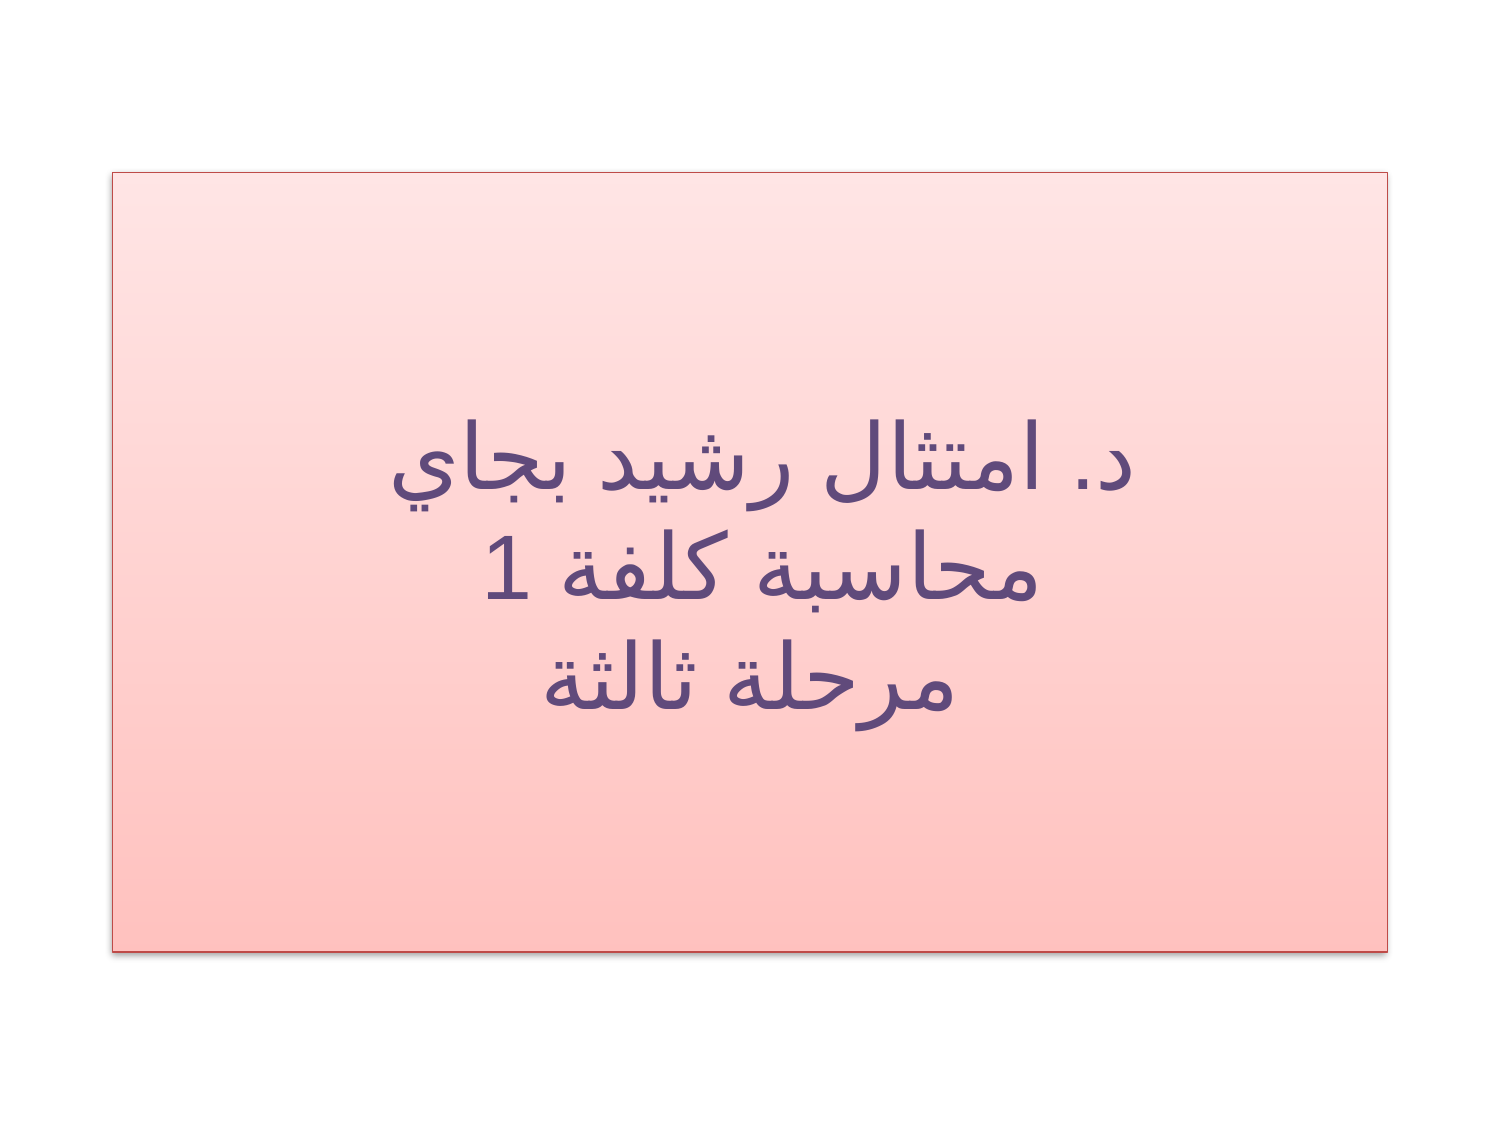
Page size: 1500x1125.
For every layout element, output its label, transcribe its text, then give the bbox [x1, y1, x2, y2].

title د. امتثال رشيد بجاي محاسبة كلفة 1 مرحلة ثالثة [112, 172, 1388, 953]
